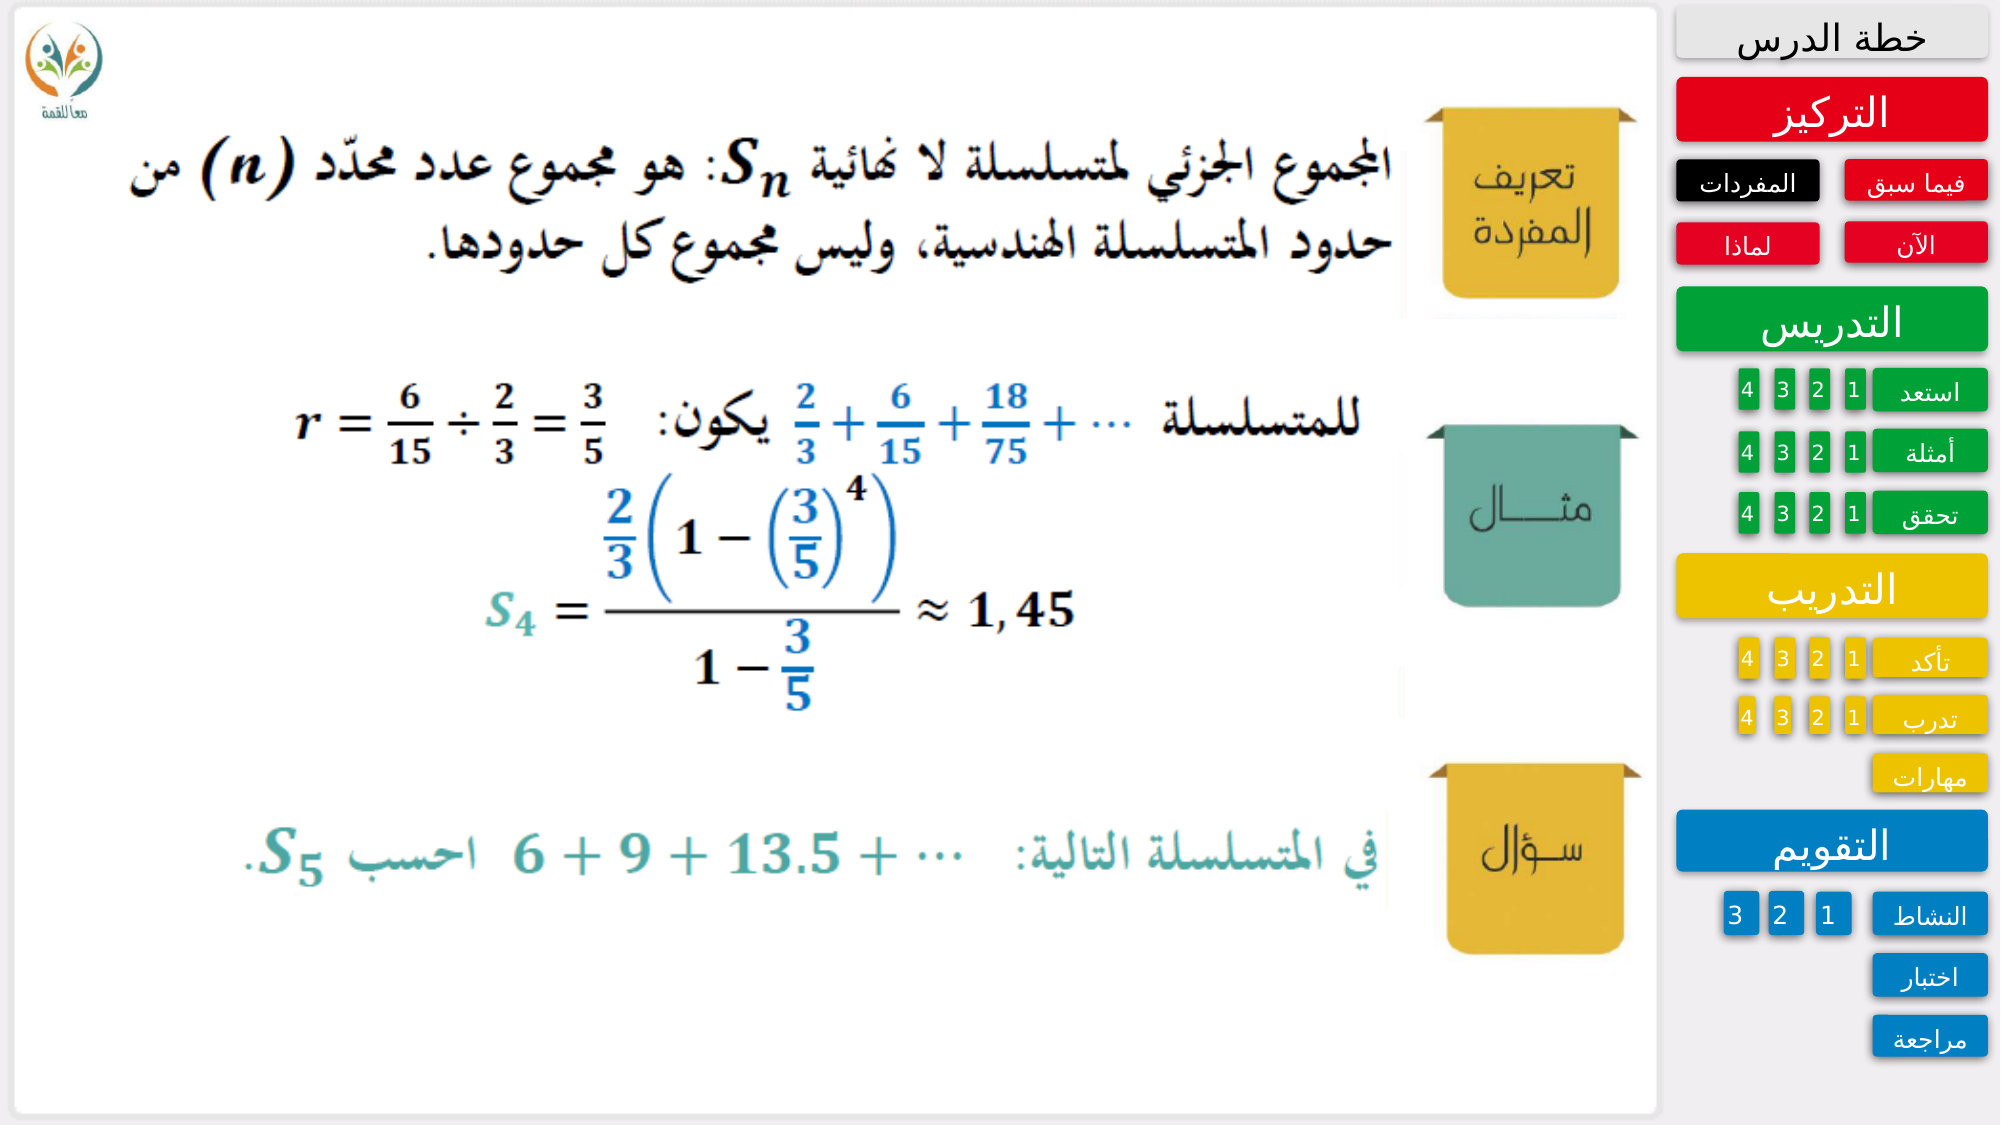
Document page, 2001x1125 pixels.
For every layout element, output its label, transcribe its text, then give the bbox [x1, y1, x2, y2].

text_box لماذا [1676, 222, 1820, 265]
text_box التدريس [1675, 285, 1990, 353]
text_box اختبار [1872, 953, 1988, 997]
text_box 1 [1845, 431, 1866, 473]
text_box تدرب [1872, 694, 1988, 735]
text_box 1 [1845, 637, 1866, 679]
text_box خطة الدرس [1675, 4, 1990, 59]
text_box 3 [1774, 696, 1792, 734]
text_box 2 [1768, 890, 1805, 936]
text_box 3 [1774, 492, 1796, 534]
text_box استعد [1873, 367, 1988, 412]
text_box 2 [1809, 696, 1831, 734]
text_box 4 [1738, 696, 1756, 734]
text_box 4 [1738, 637, 1760, 679]
text_box تأكد [1873, 637, 1988, 678]
text_box 4 [1738, 492, 1760, 534]
text_box النشاط [1872, 891, 1988, 936]
text_box تحقق [1872, 490, 1988, 535]
text_box 2 [1809, 492, 1831, 534]
text_box 4 [1738, 431, 1760, 473]
text_box 2 [1809, 431, 1831, 473]
text_box الآن [1844, 221, 1988, 263]
text_box فيما سبق [1844, 159, 1988, 201]
text_box 1 [1845, 696, 1866, 734]
text_box 2 [1809, 637, 1831, 679]
text_box التقويم [1675, 808, 1990, 873]
text_box 3 [1723, 890, 1760, 936]
text_box 1 [1845, 492, 1866, 534]
text_box التركيز [1675, 75, 1990, 143]
text_box أمثلة [1872, 428, 1988, 473]
text_box مهارات [1872, 753, 1988, 793]
text_box التدريب [1675, 552, 1990, 620]
text_box مراجعة [1872, 1014, 1988, 1057]
text_box 1 [1816, 891, 1852, 936]
picture [0, 0, 2001, 1125]
text_box 3 [1774, 368, 1796, 410]
text_box 3 [1774, 431, 1796, 473]
text_box 4 [1738, 368, 1760, 410]
text_box 2 [1809, 368, 1831, 410]
text_box المفردات [1676, 159, 1820, 202]
text_box 3 [1774, 637, 1796, 679]
text_box 1 [1845, 368, 1866, 410]
